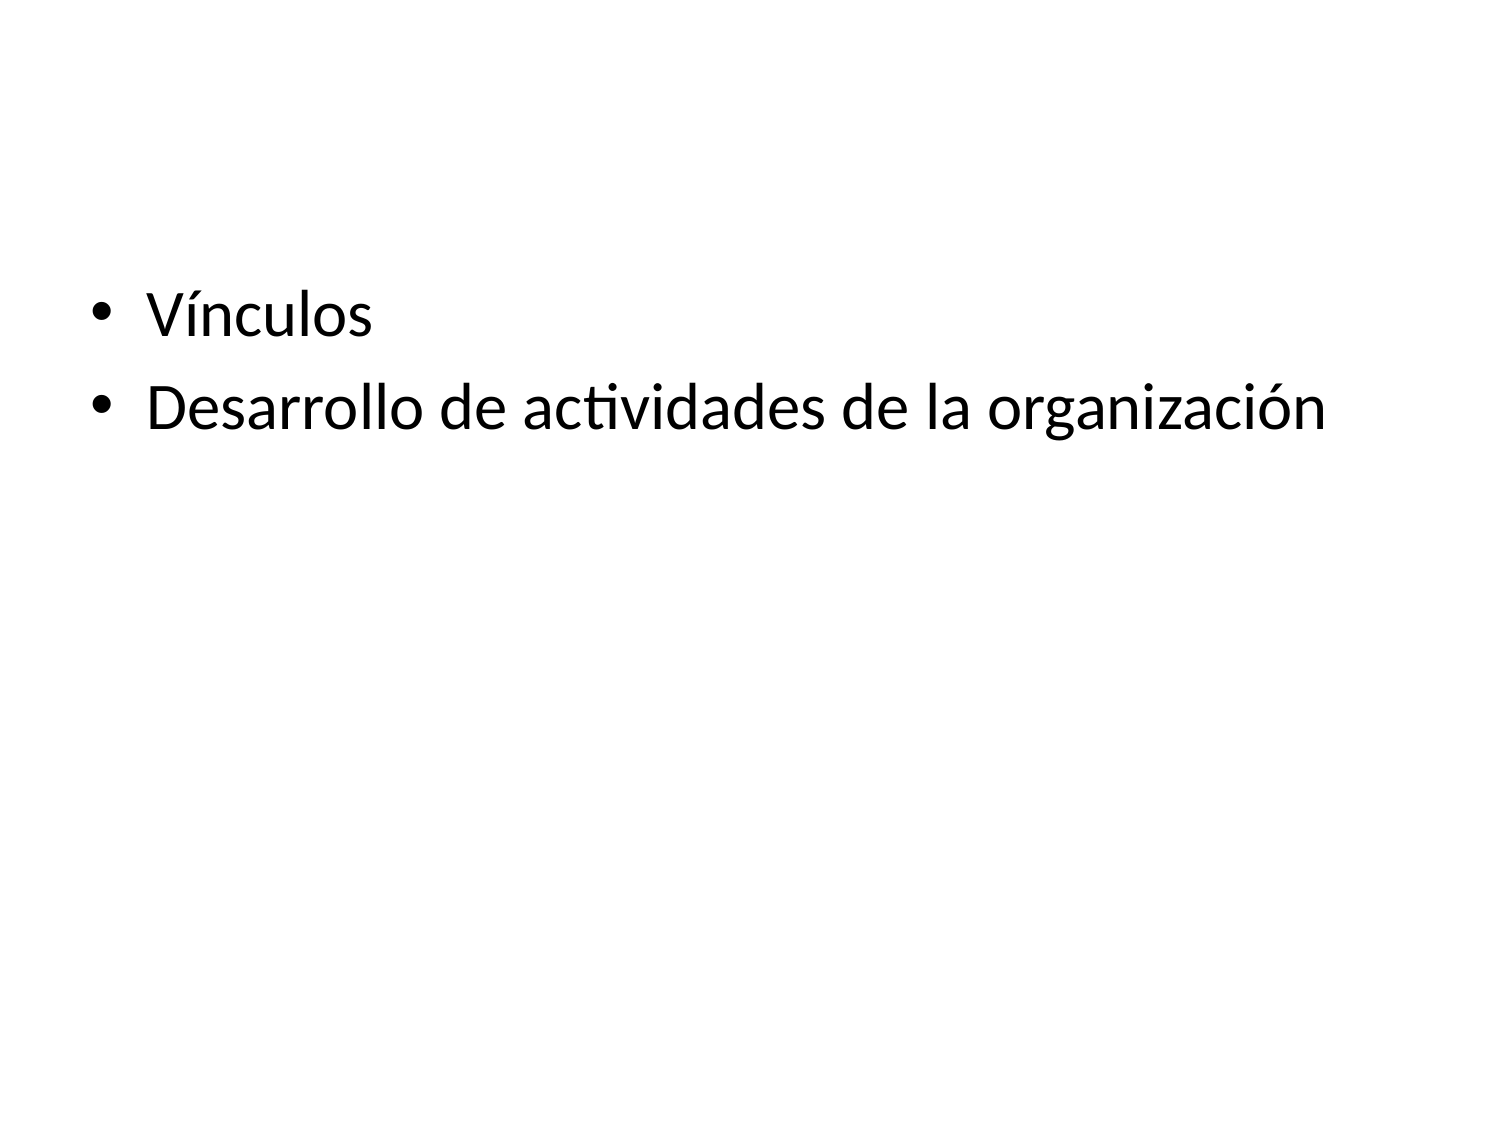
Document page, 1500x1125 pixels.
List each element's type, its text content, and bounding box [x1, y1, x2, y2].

list Vínculos Desarrollo de actividades de la organización [75, 262, 1425, 1005]
